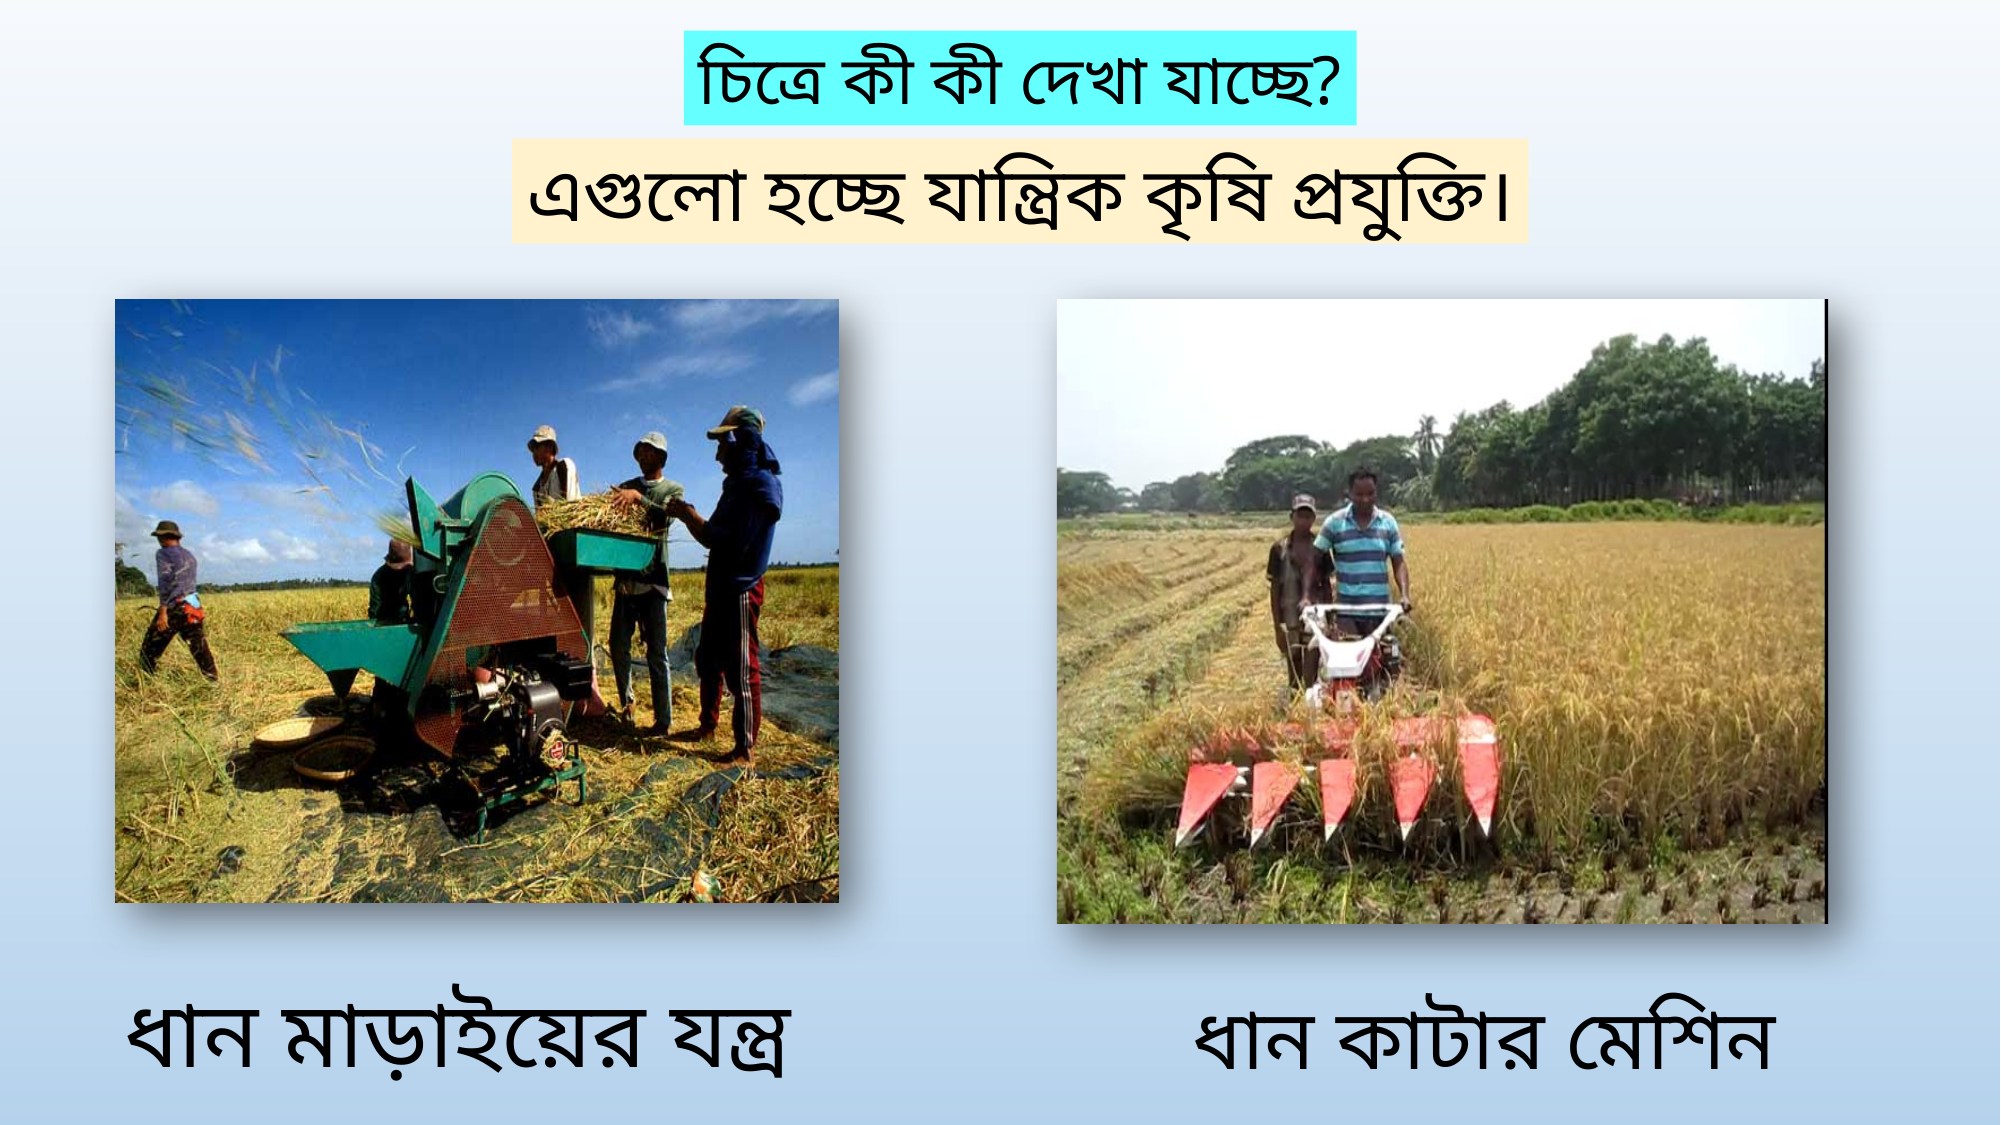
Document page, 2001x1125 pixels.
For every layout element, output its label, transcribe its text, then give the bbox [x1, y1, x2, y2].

text_box এগুলো হচ্ছে যান্ত্রিক কৃষি প্রযুক্তি। [512, 138, 1529, 244]
picture [115, 299, 839, 903]
text_box চিত্রে কী কী দেখা যাচ্ছে? [683, 30, 1357, 126]
picture [1056, 299, 1829, 924]
text_box ধান কাটার মেশিন [1140, 979, 1829, 1094]
text_box ধান মাড়াইয়ের যন্ত্র [77, 968, 839, 1094]
